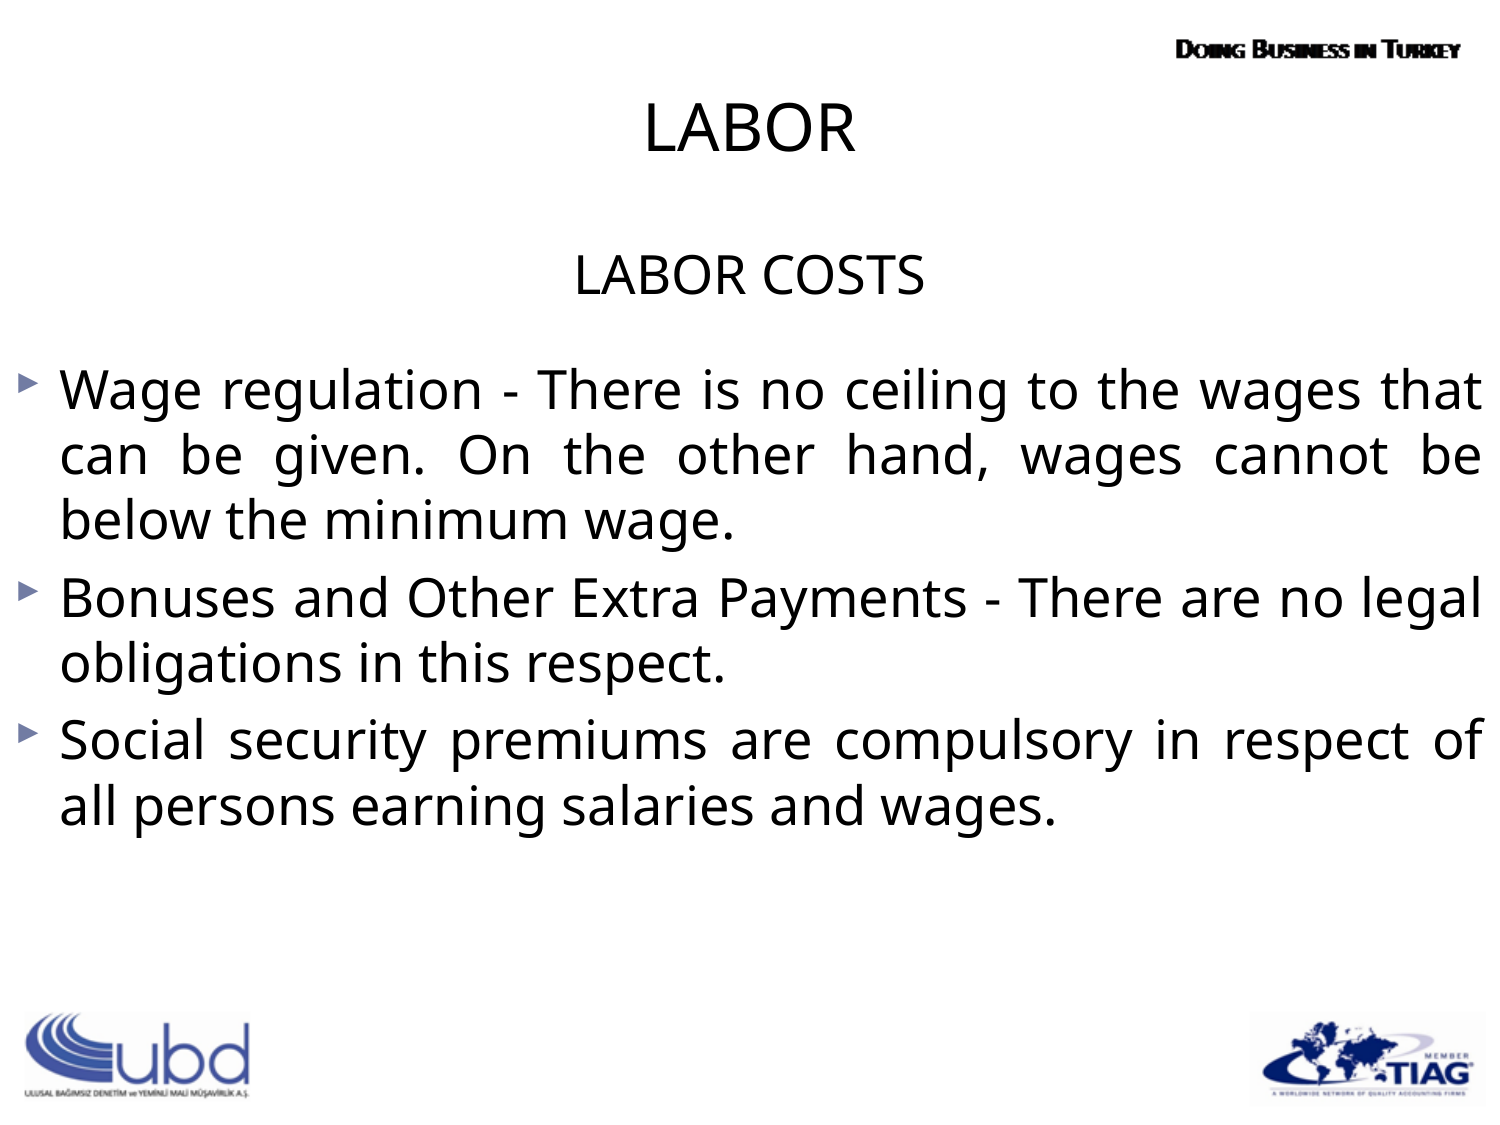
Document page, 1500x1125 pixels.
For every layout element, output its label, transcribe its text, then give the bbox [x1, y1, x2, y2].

list LABOR LABOR COSTS Wage regulation - There is no ceiling to the wages that can be given. On the other hand, wages cannot be below the minimum wage. Bonuses and Other Extra Payments - There are no legal obligations in this respect. Social security premiums are compulsory in respect of all persons earning salaries and wages. [0, 0, 1500, 1125]
